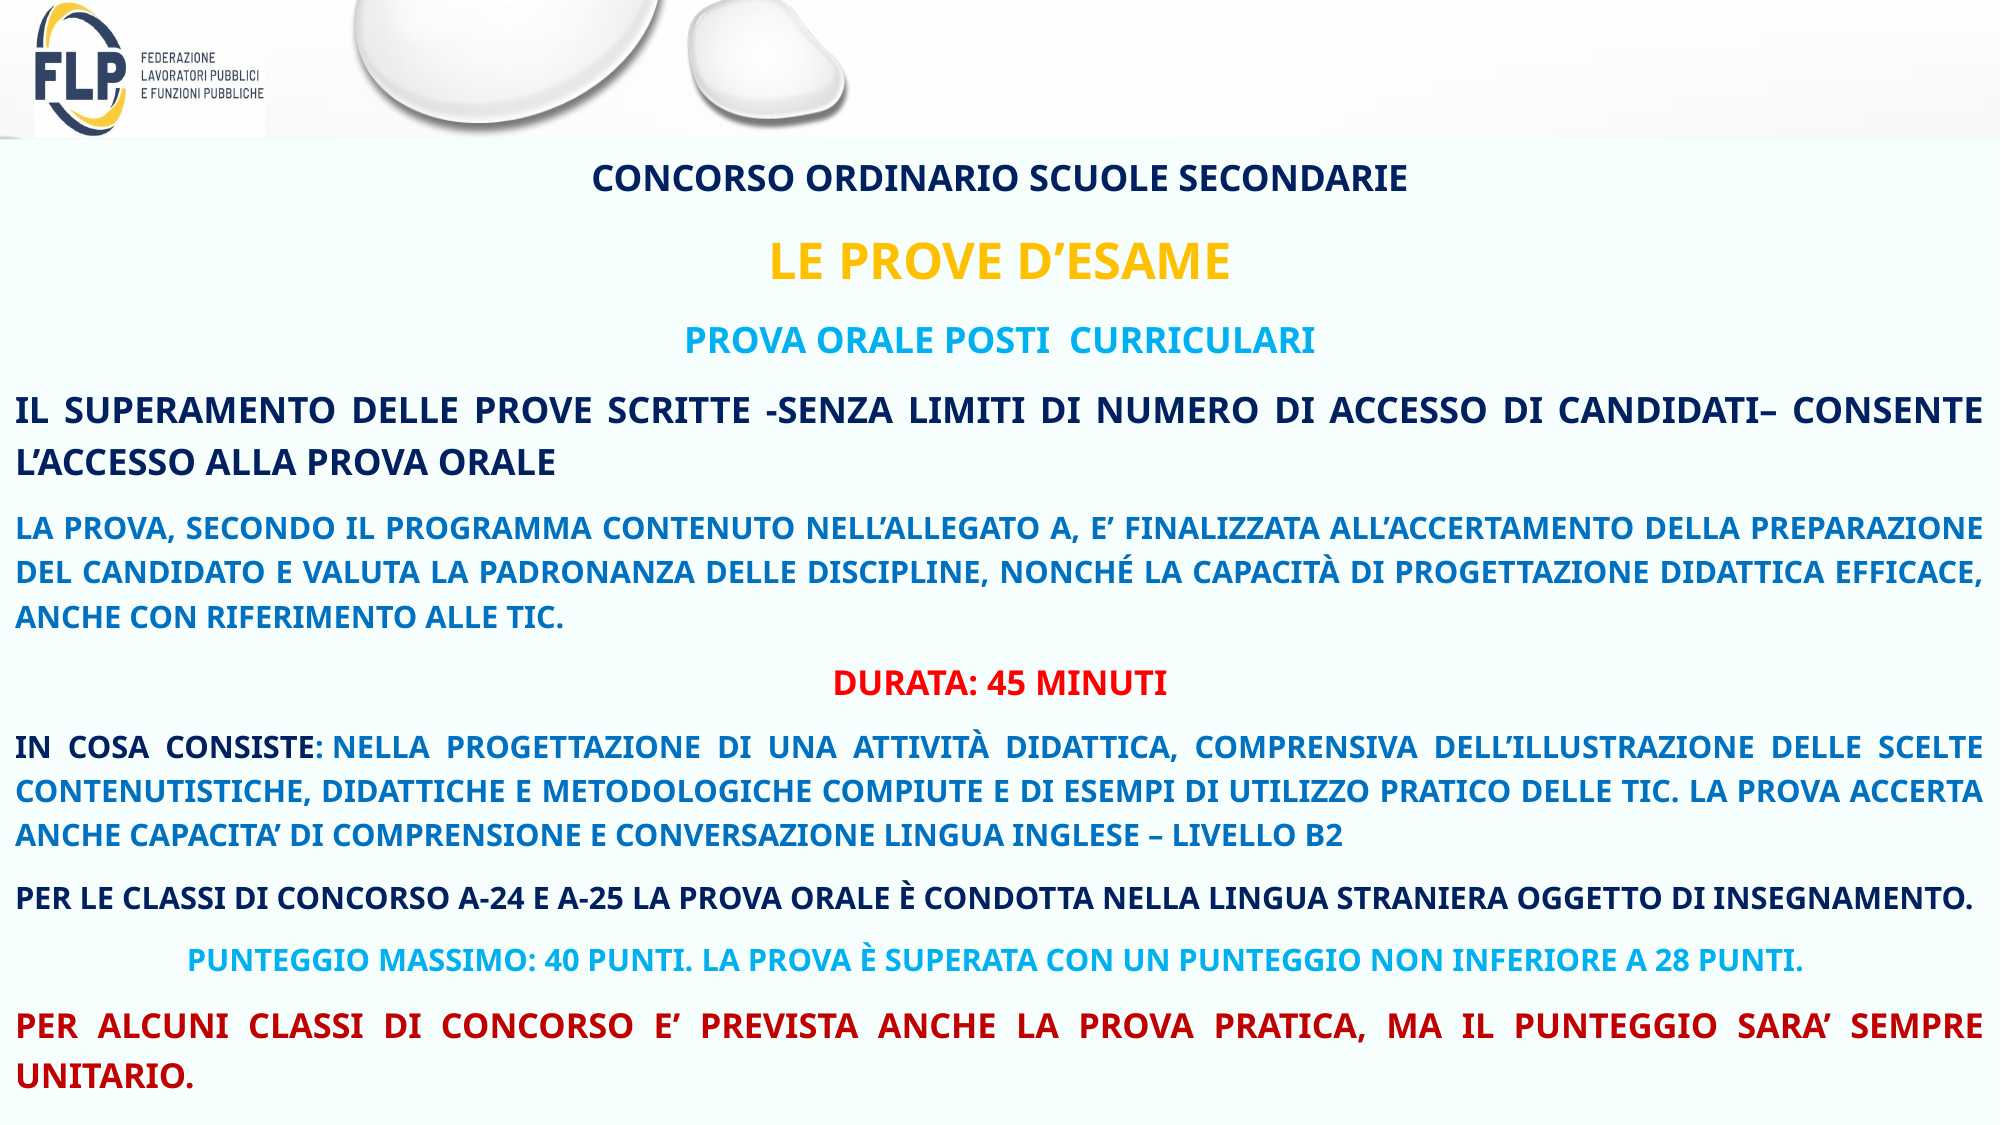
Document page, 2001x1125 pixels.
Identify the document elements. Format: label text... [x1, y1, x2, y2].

subtitle CONCORSO ORDINARIO SCUOLE SECONDARIE LE PROVE D’ESAME PROVA ORALE POSTI CURRICULARI IL SUPERAMENTO DELLE PROVE SCRITTE -SENZA LIMITI DI NUMERO DI ACCESSO DI CANDIDATI– CONSENTE L’ACCESSO ALLA PROVA ORALE LA PROVA, SECONDO IL PROGRAMMA CONTENUTO NELL’ALLEGATO A, E’ finalizzata all’accertamento della preparazione del candidato e valuta la padronanza delle discipline, nonché la capacità di progettazione didattica efficace, anche con riferimento alle TIC. DURATA: 45 minuti IN COSA CONSISTE: nella progettazione di una attività didattica, comprensiva dell’illustrazione delle scelte contenutistiche, didattiche e metodologiche compiute e di esempi di utilizzo pratico delle TIC. LA PROVA ACCERTA ANCHE CAPACITA’ DI COMPRENSIONE E CONVERSAZIONE LINGUA INGLESE – LIVELLO B2 Per le classi di concorso A-24 e A-25 la prova orale è condotta nella lingua straniera oggetto di insegnamento. PUNTEGGIO MASSIMO: 40 punti. La prova è superata con un punteggio non inferiore a 28 punti. PER ALCUNI CLASSI DI CONCORSO E’ PREVISTA ANCHE LA PROVA PRATICA, MA IL PUNTEGGIO SARA’ SEMPRE UNITARIO. [0, 139, 2000, 1125]
picture [0, 0, 2000, 139]
